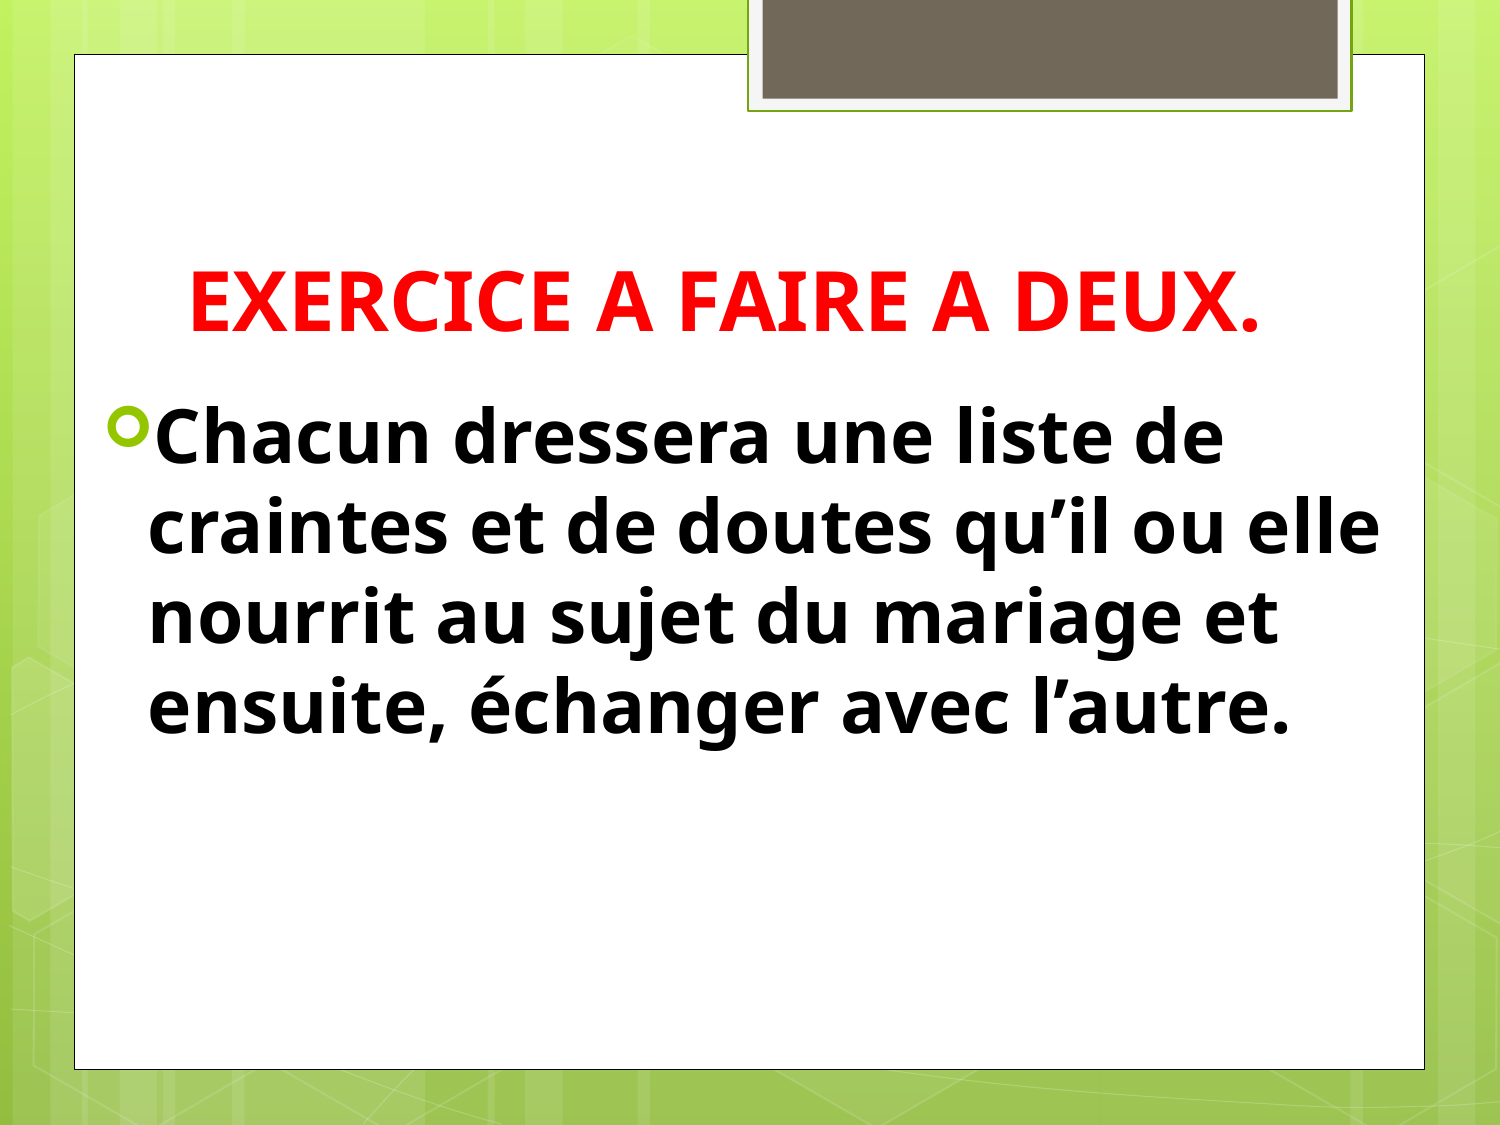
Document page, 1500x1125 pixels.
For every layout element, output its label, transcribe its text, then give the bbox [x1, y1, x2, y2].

title EXERCICE A FAIRE A DEUX. [171, 168, 1324, 357]
list Chacun dressera une liste de craintes et de doutes qu’il ou elle nourrit au sujet du mariage et ensuite, échanger avec l’autre. [76, 381, 1424, 1059]
